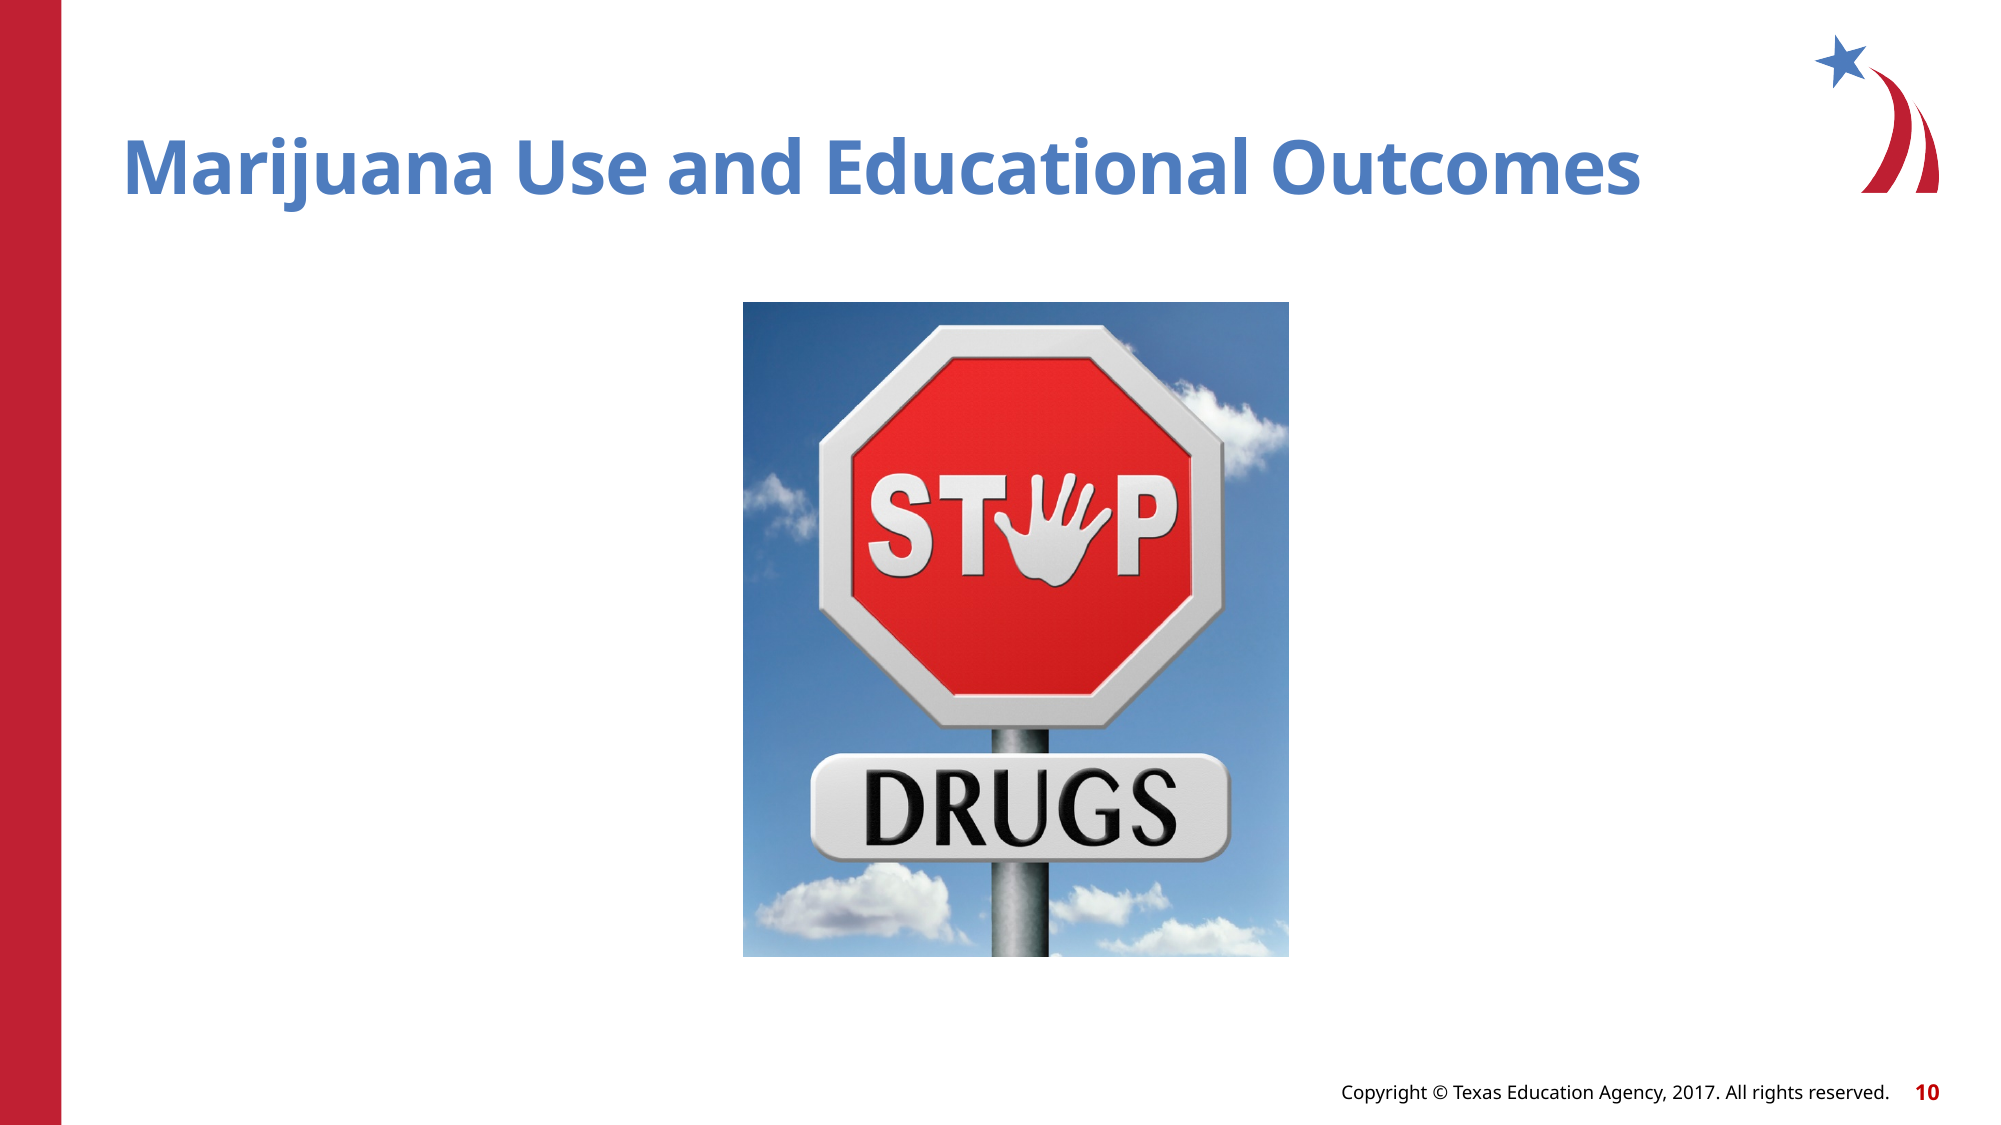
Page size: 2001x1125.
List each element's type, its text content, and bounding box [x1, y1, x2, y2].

picture [743, 302, 1289, 957]
picture [1814, 34, 1939, 193]
title Marijuana Use and Educational Outcomes [121, 66, 1772, 211]
